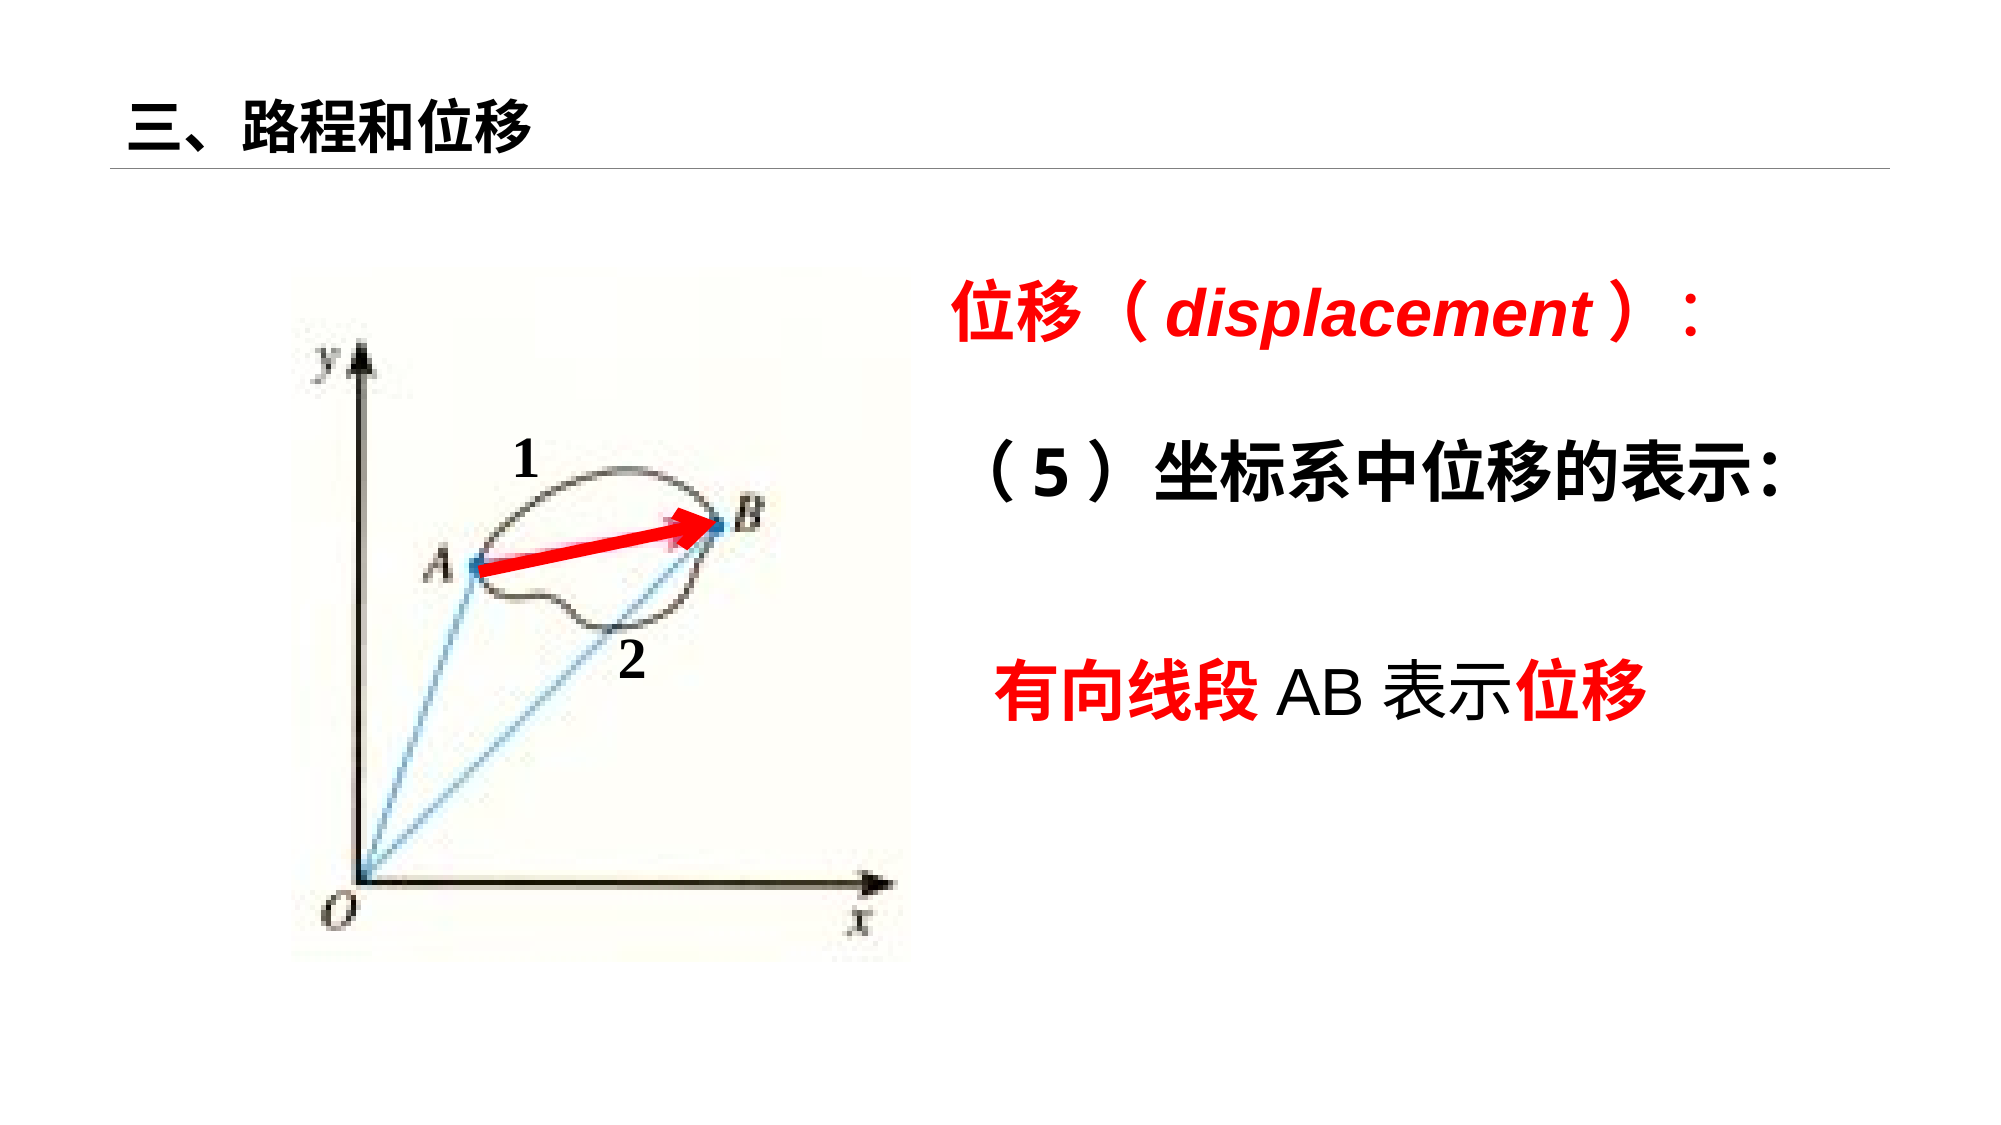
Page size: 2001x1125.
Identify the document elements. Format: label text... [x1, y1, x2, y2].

list 位移（displacement）： （5）坐标系中位移的表示： [934, 262, 1820, 1005]
text_box 有向线段AB表示位移 [978, 641, 1679, 737]
picture [291, 267, 912, 962]
title 三、路程和位移 [109, 0, 1890, 169]
